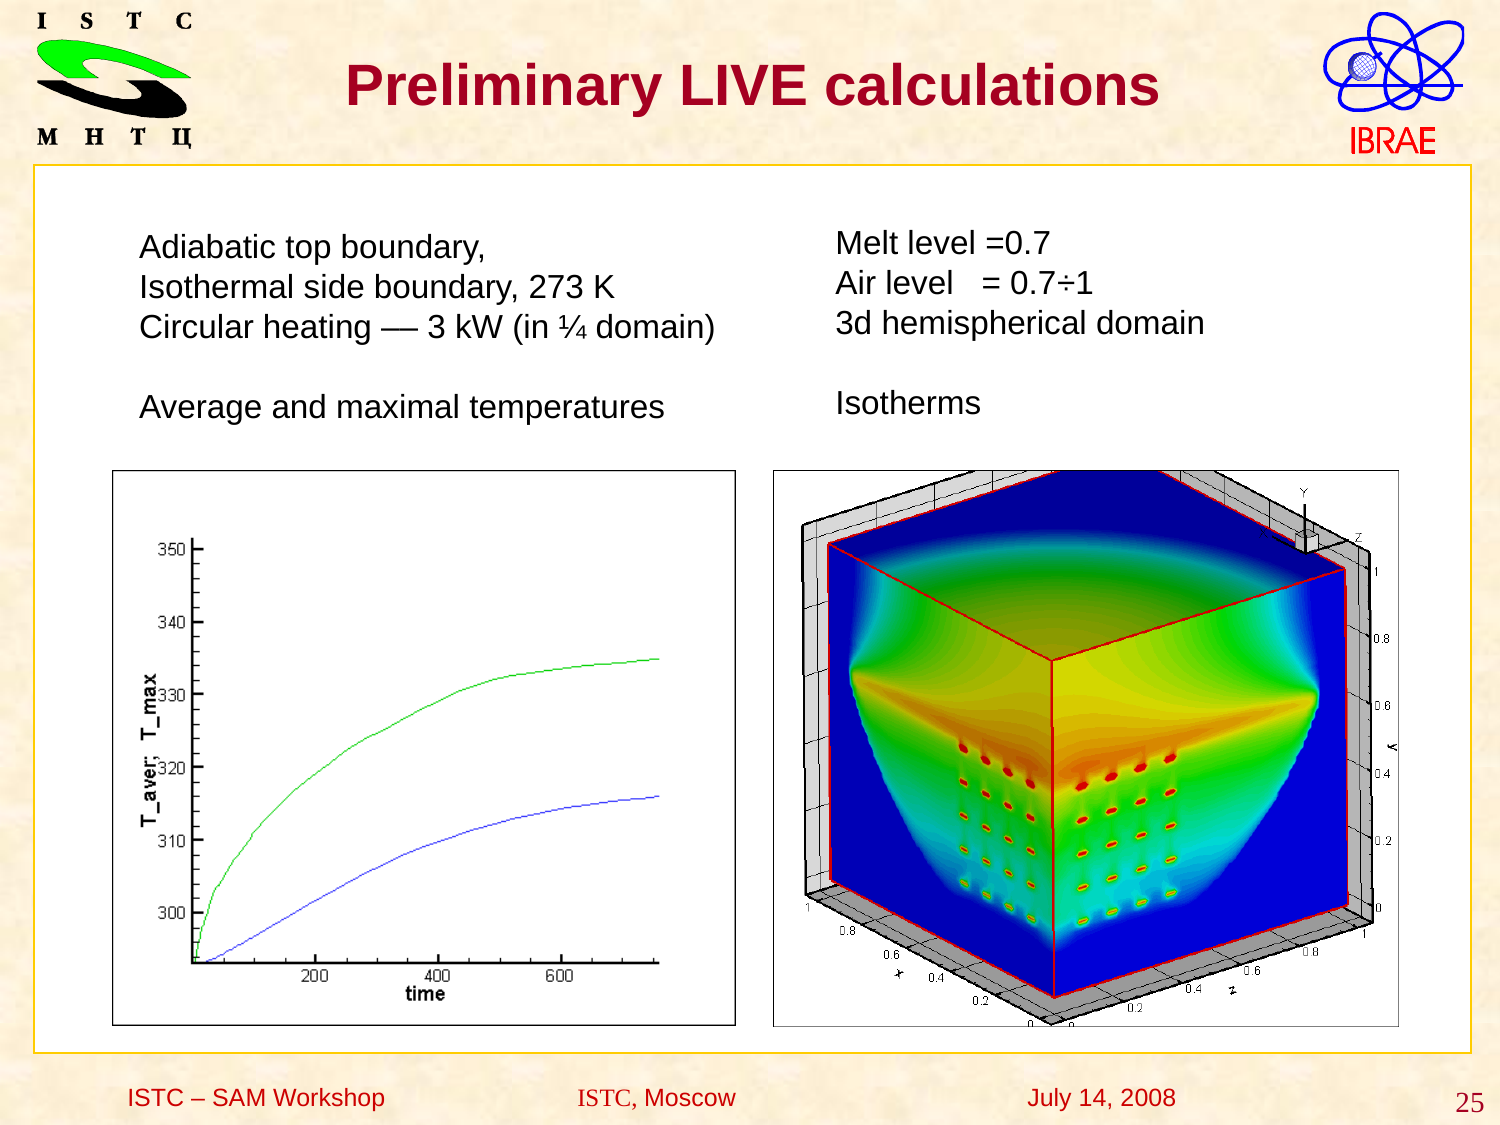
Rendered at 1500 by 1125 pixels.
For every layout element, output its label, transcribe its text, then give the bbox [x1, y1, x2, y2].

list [773, 470, 1400, 1027]
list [111, 470, 736, 1026]
footer ISTC – SAM Workshop ISTC, Moscow July 14, 2008 [112, 1069, 1256, 1124]
title Preliminary LIVE calculations [268, 39, 1239, 160]
picture [0, 0, 1500, 1125]
text_box Adiabatic top boundary, Isothermal side boundary, 273 K Circular heating –– 3 kW (in ¼ domain) Average and maximal temperatures [124, 217, 732, 433]
text_box Melt level =0.7 Air level = 0.7÷1 3d hemispherical domain Isotherms [820, 214, 1376, 429]
slide_number 25 [1187, 1076, 1500, 1125]
